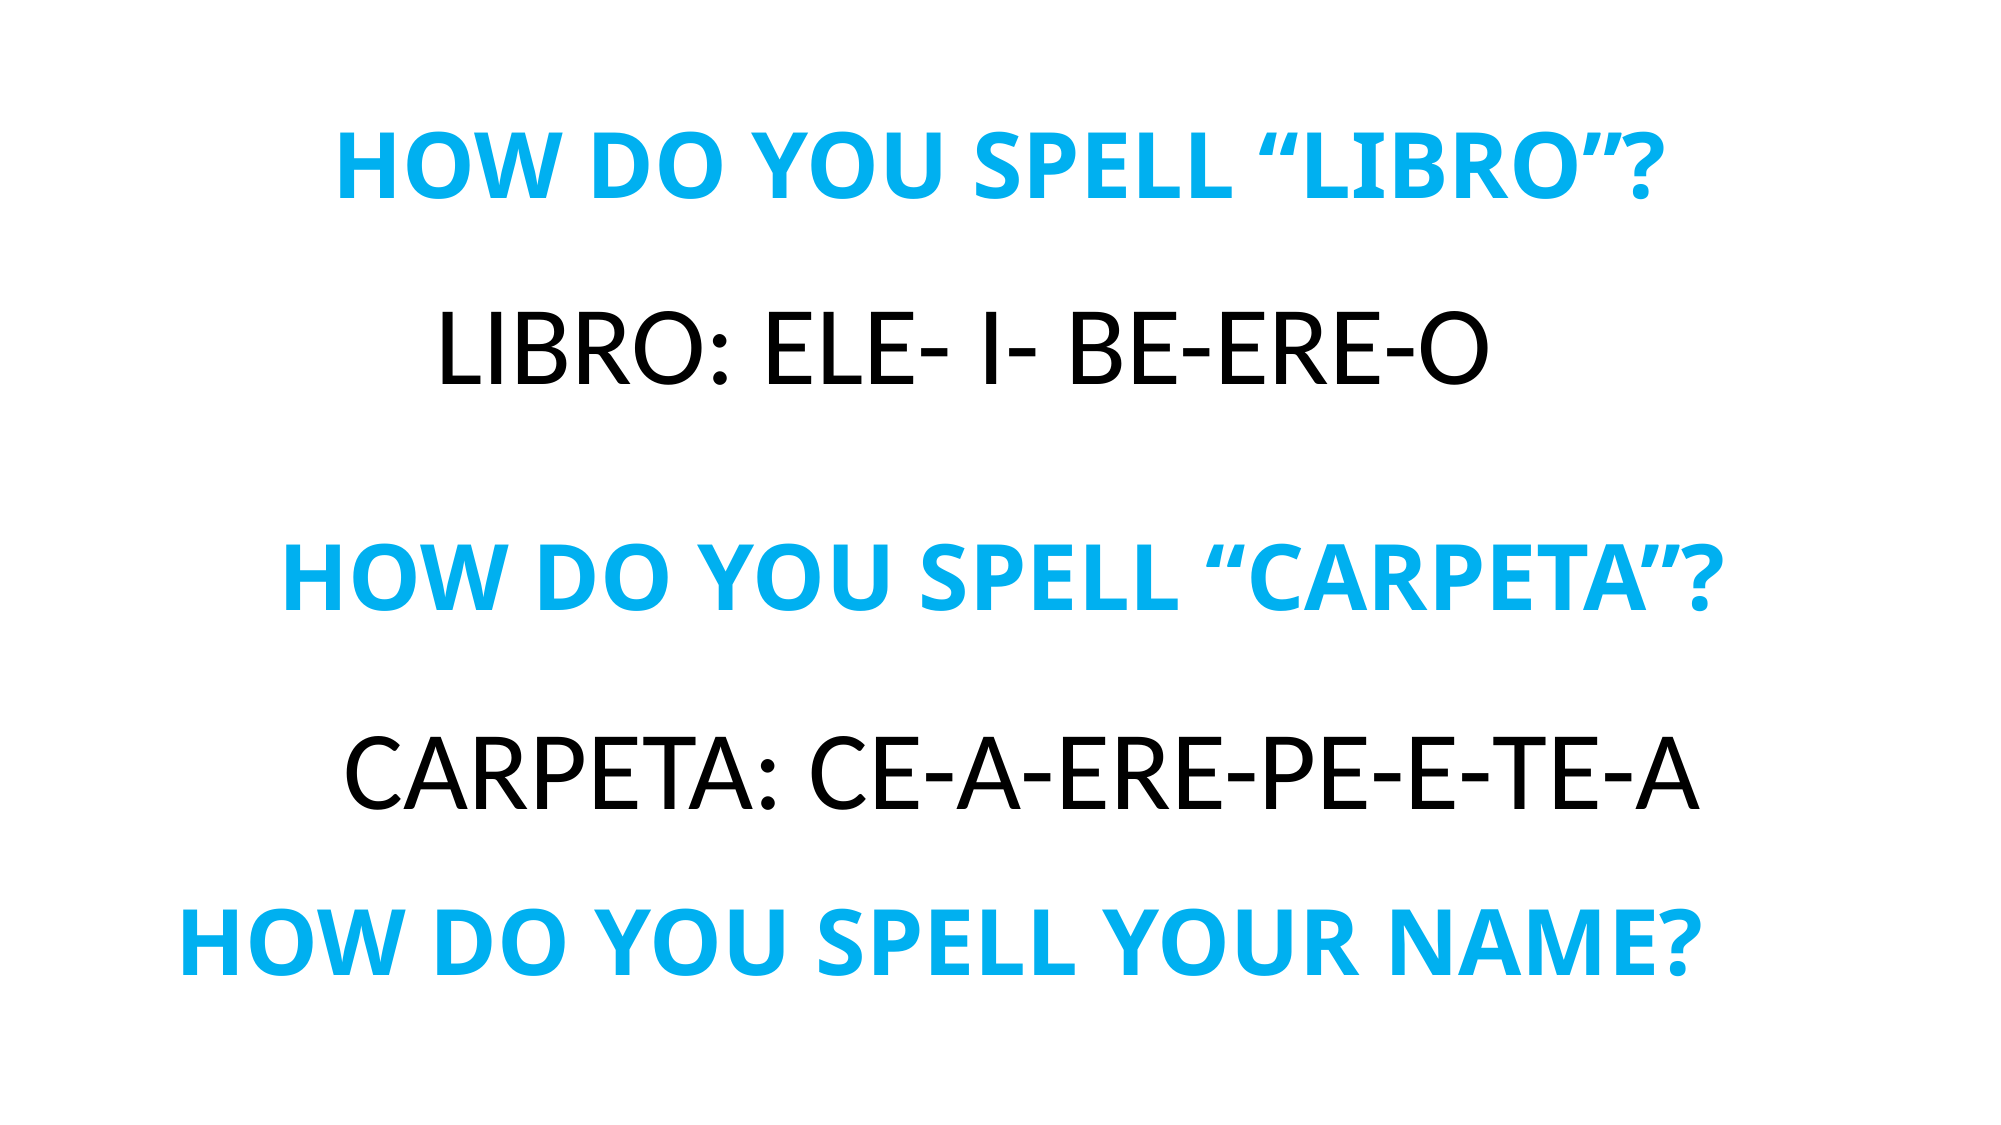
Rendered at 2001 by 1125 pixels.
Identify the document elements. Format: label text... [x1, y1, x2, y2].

title HOW DO YOU SPELL “LIBRO”? [137, 59, 1863, 278]
text_box CARPETA: CE-A-ERE-PE-E-TE-A [328, 689, 1717, 837]
text_box HOW DO YOU SPELL YOUR NAME? [77, 837, 1803, 1055]
text_box HOW DO YOU SPELL “CARPETA”? [139, 472, 1865, 690]
text_box LIBRO: ELE- I- BE-ERE-O [420, 264, 1509, 415]
